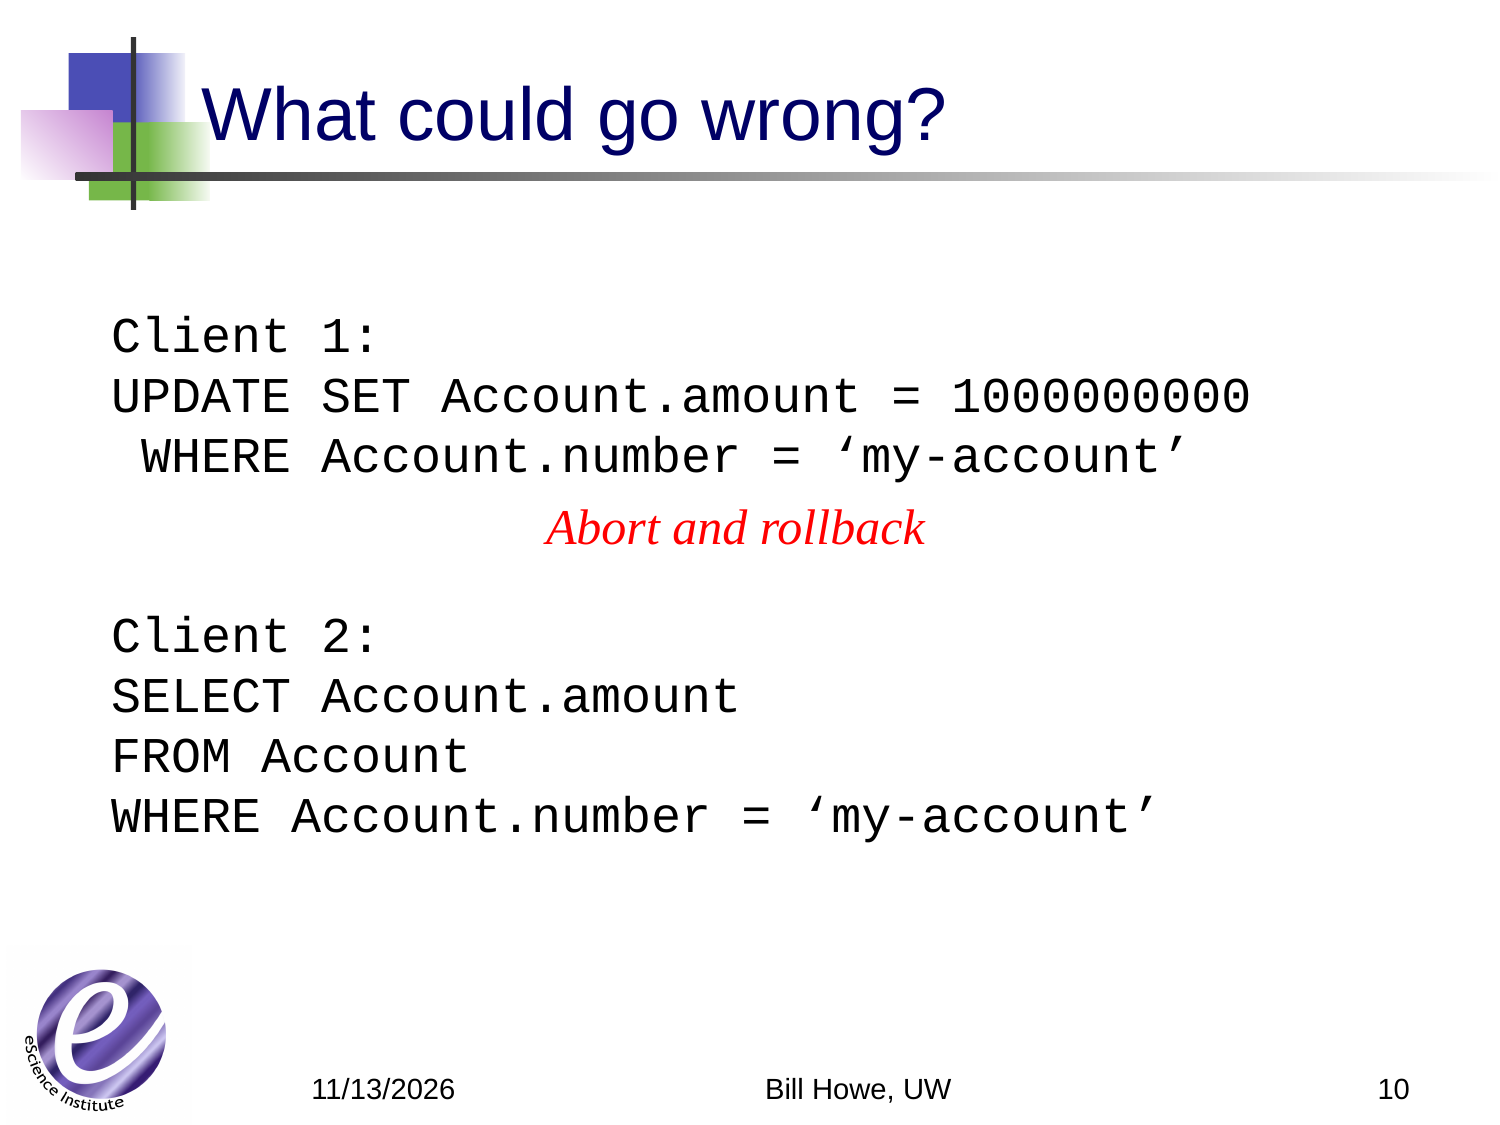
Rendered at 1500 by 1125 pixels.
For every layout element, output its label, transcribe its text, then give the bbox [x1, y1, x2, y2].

footer Bill Howe, UW [620, 1037, 1096, 1113]
slide_number 10 [1112, 1037, 1425, 1113]
title What could go wrong? [186, 52, 1466, 163]
text_box Client 1: UPDATE SET Account.amount = 1000000000 WHERE Account.number = ‘my-account’ Client 2: SELECT Account.amount FROM Account WHERE Account.number = ‘my-account’ [96, 295, 1500, 851]
picture [6, 945, 192, 1125]
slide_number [296, 1038, 609, 1113]
text_box Abort and rollback [531, 486, 1053, 562]
